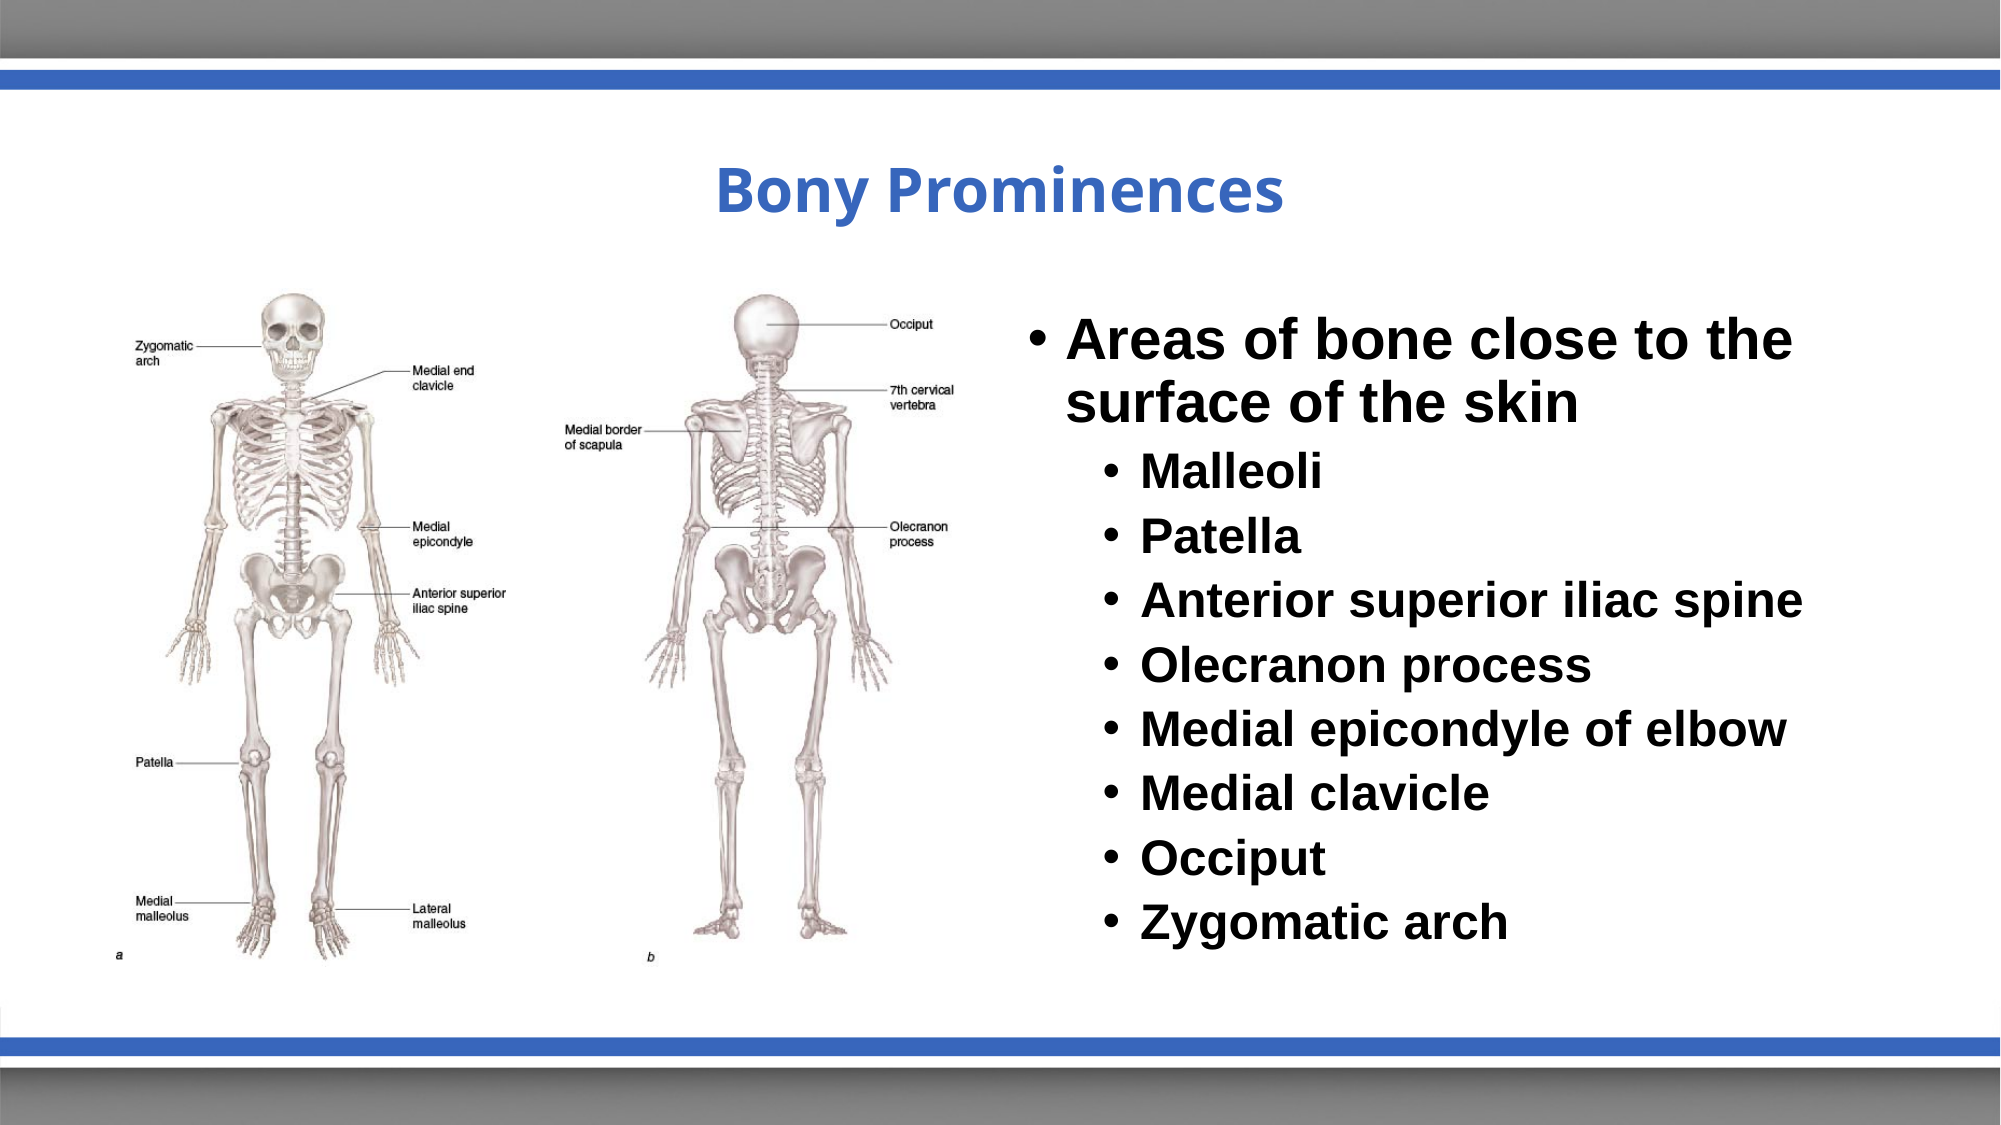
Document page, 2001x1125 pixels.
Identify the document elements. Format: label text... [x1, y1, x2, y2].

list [115, 288, 506, 967]
picture [0, 0, 2001, 1125]
title Bony Prominences [137, 159, 1863, 227]
list Areas of bone close to the surface of the skin Malleoli Patella Anterior superior iliac spine Olecranon process Medial epicondyle of elbow Medial clavicle Occiput Zygomatic arch [1012, 302, 1863, 981]
